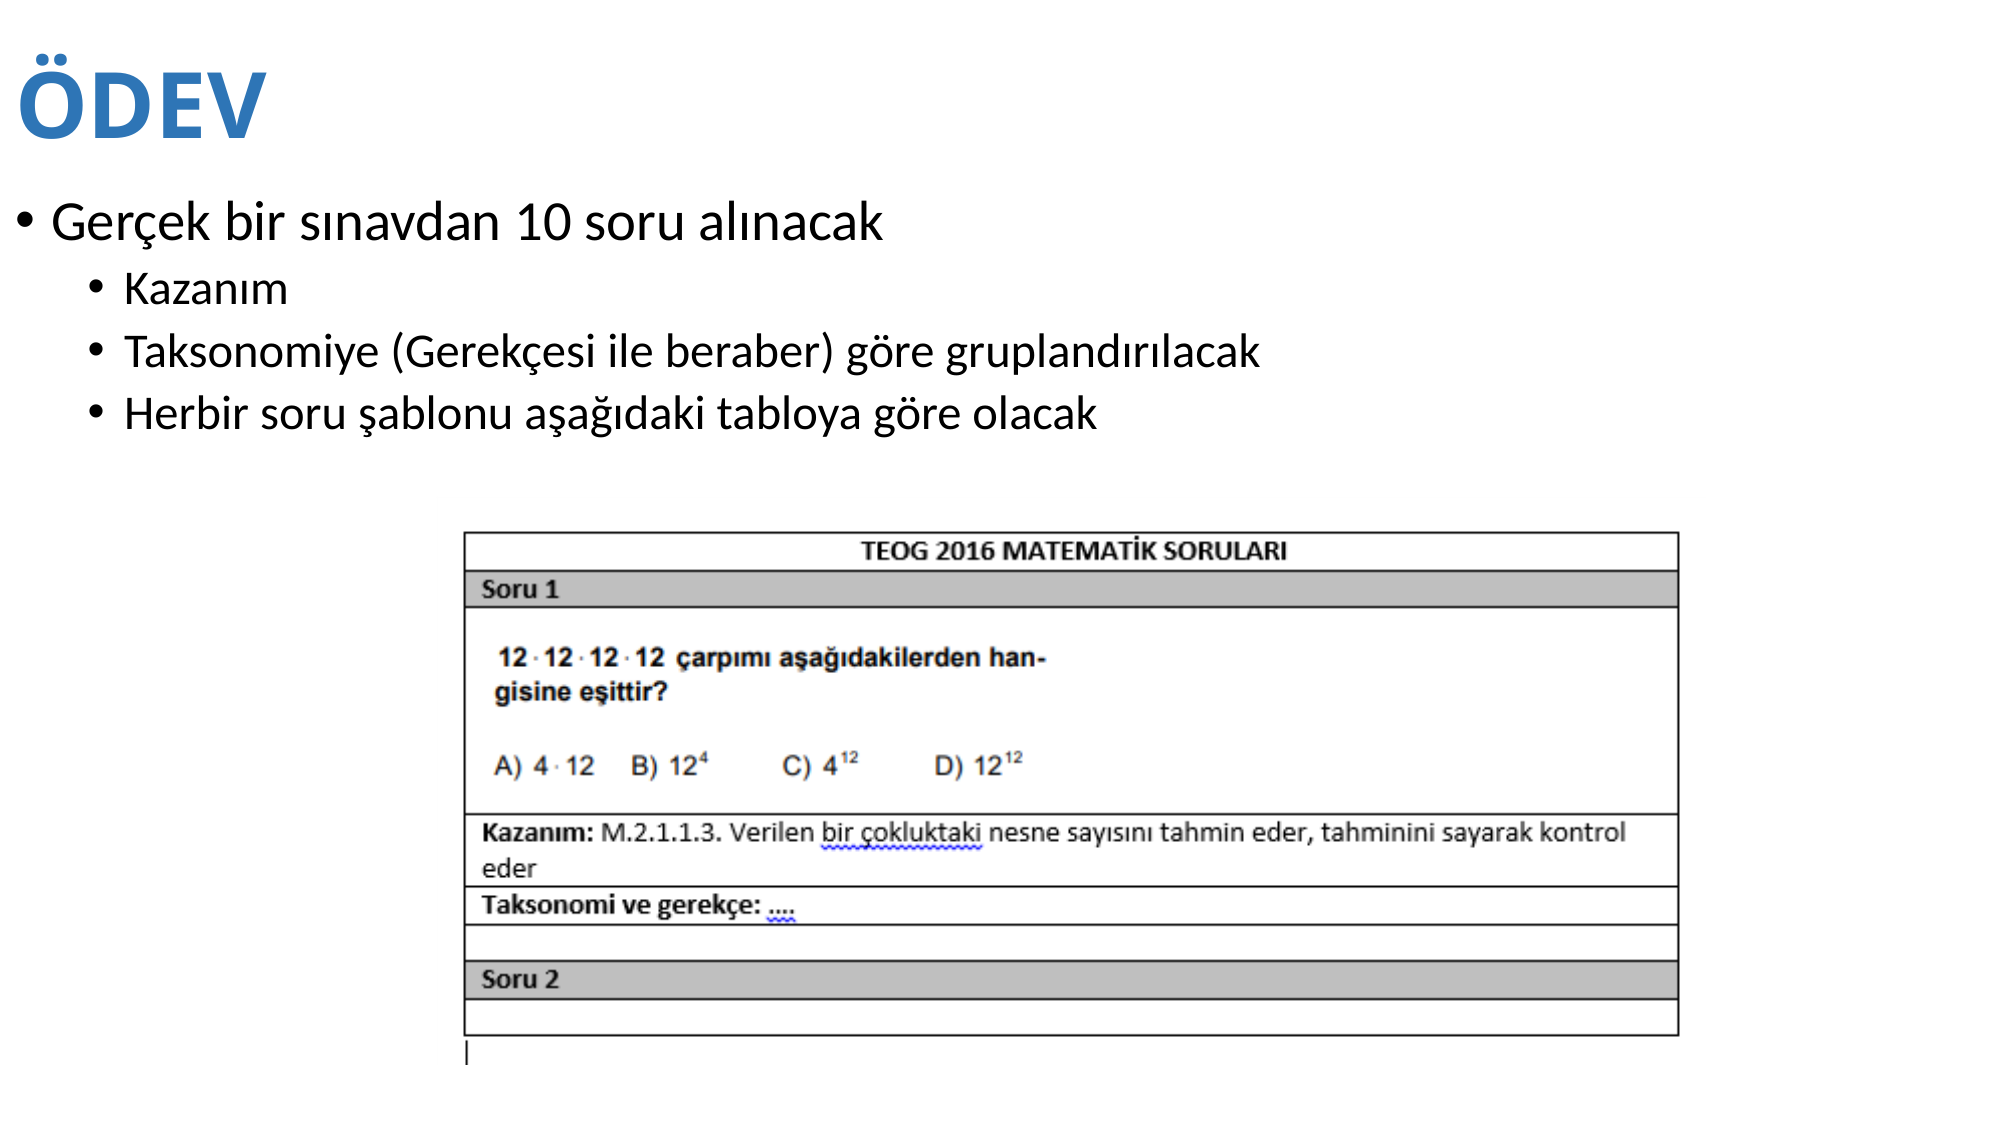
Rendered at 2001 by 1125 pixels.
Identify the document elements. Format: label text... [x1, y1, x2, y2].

list Gerçek bir sınavdan 10 soru alınacak Kazanım Taksonomiye (Gerekçesi ile beraber) göre gruplandırılacak Herbir soru şablonu aşağıdaki tabloya göre olacak [0, 184, 1725, 450]
title ÖDEV [0, 0, 1725, 184]
picture [436, 496, 1706, 1065]
